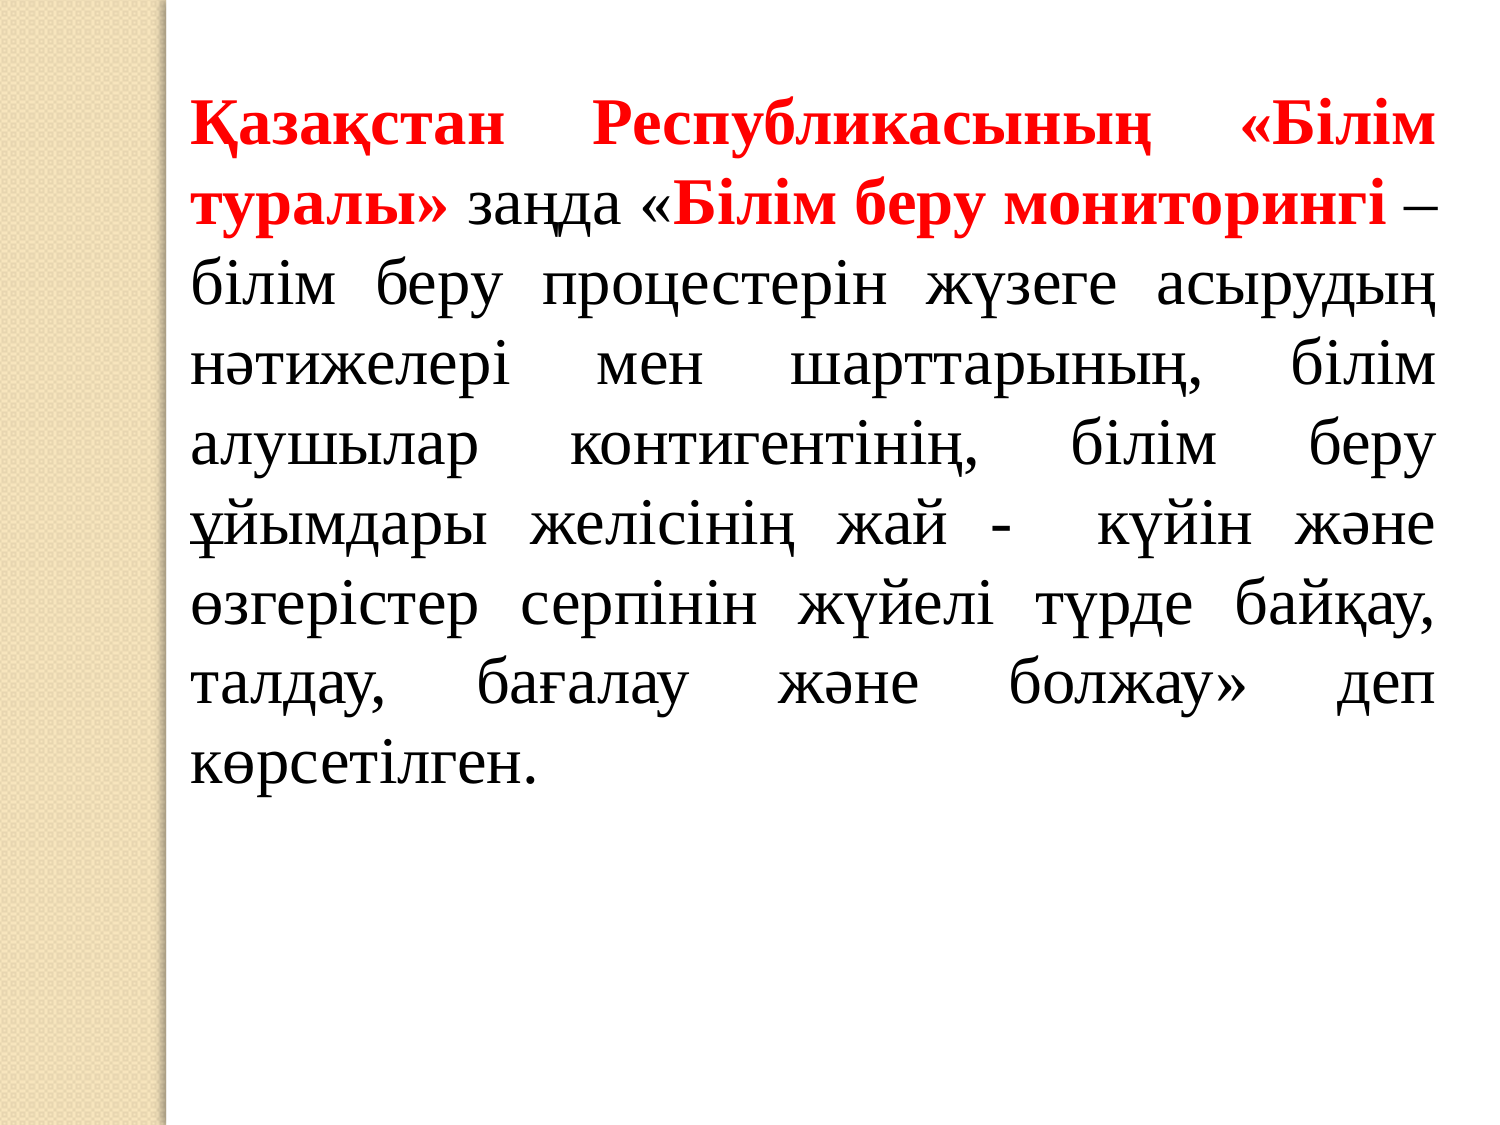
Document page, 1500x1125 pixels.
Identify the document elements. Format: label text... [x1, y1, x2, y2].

text_box Қазақстан Республикасының «Білім туралы» заңда «Білім беру мониторингі – білім беру процестерін жүзеге асырудың нәтижелері мен шарттарының, білім алушылар контигентінің, білім беру ұйымдары желісінің жай - күйін және өзгерістер серпінін жүйелі түрде байқау, талдау, бағалау және болжау» деп көрсетілген. [175, 70, 1453, 805]
